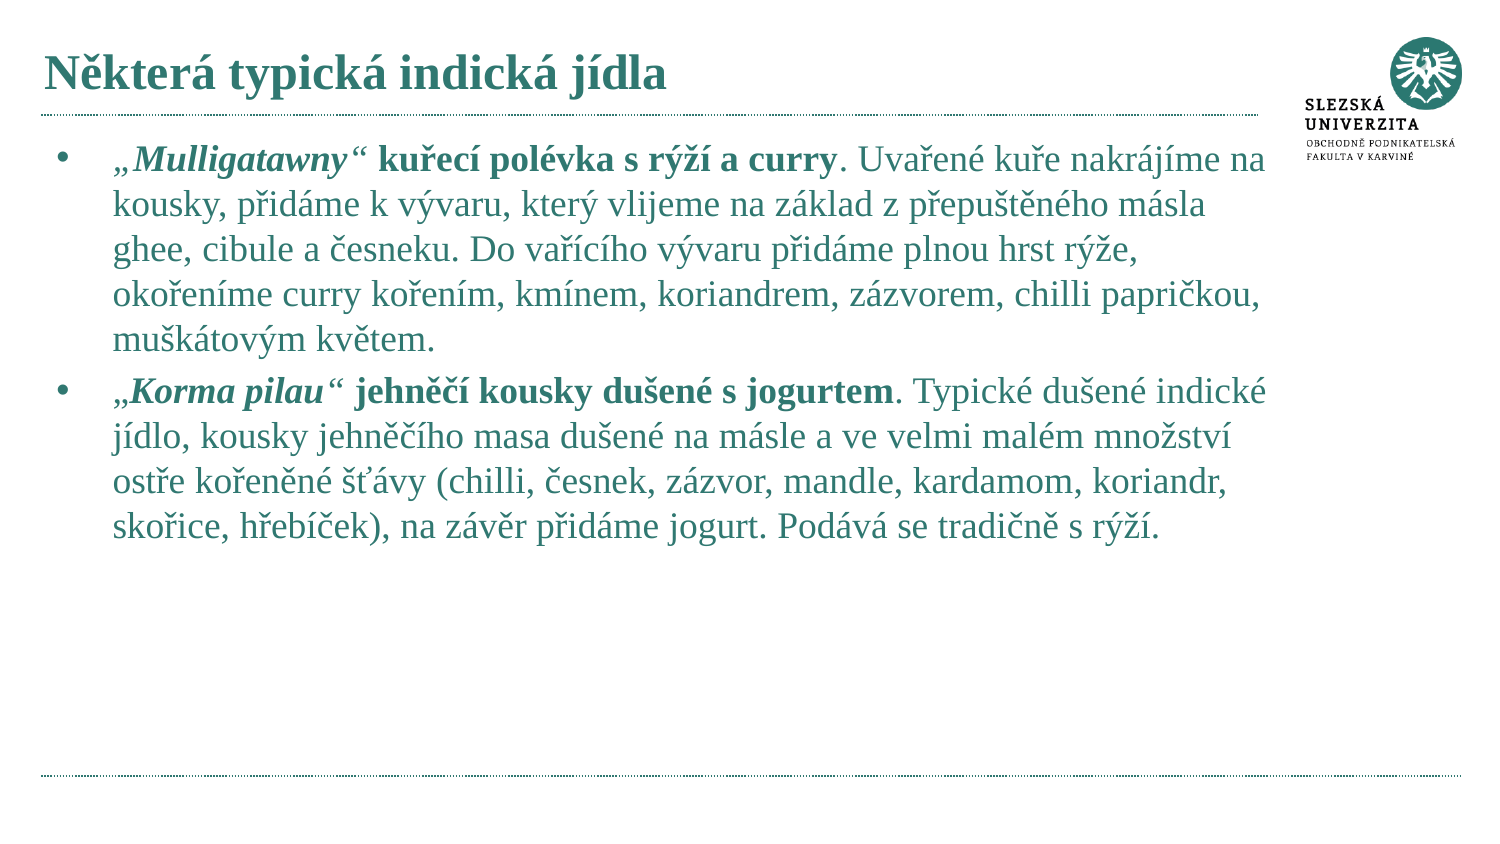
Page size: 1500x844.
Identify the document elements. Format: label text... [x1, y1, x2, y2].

text_box „Mulligatawny“ kuřecí polévka s rýží a curry. Uvařené kuře nakrájíme na kousky, přidáme k vývaru, který vlijeme na základ z přepuštěného másla ghee, cibule a česneku. Do vařícího vývaru přidáme plnou hrst rýže, okořeníme curry kořením, kmínem, koriandrem, zázvorem, chilli papričkou, muškátovým květem. „Korma pilau“ jehněčí kousky dušené s jogurtem. Typické dušené indické jídlo, kousky jehněčího masa dušené na másle a ve velmi malém množství ostře kořeněné šťávy (chilli, česnek, zázvor, mandle, kardamom, koriandr, skořice, hřebíček), na závěr přidáme jogurt. Podává se tradičně s rýží. [41, 126, 1294, 777]
title Některá typická indická jídla [29, 32, 880, 116]
picture [1305, 37, 1462, 160]
